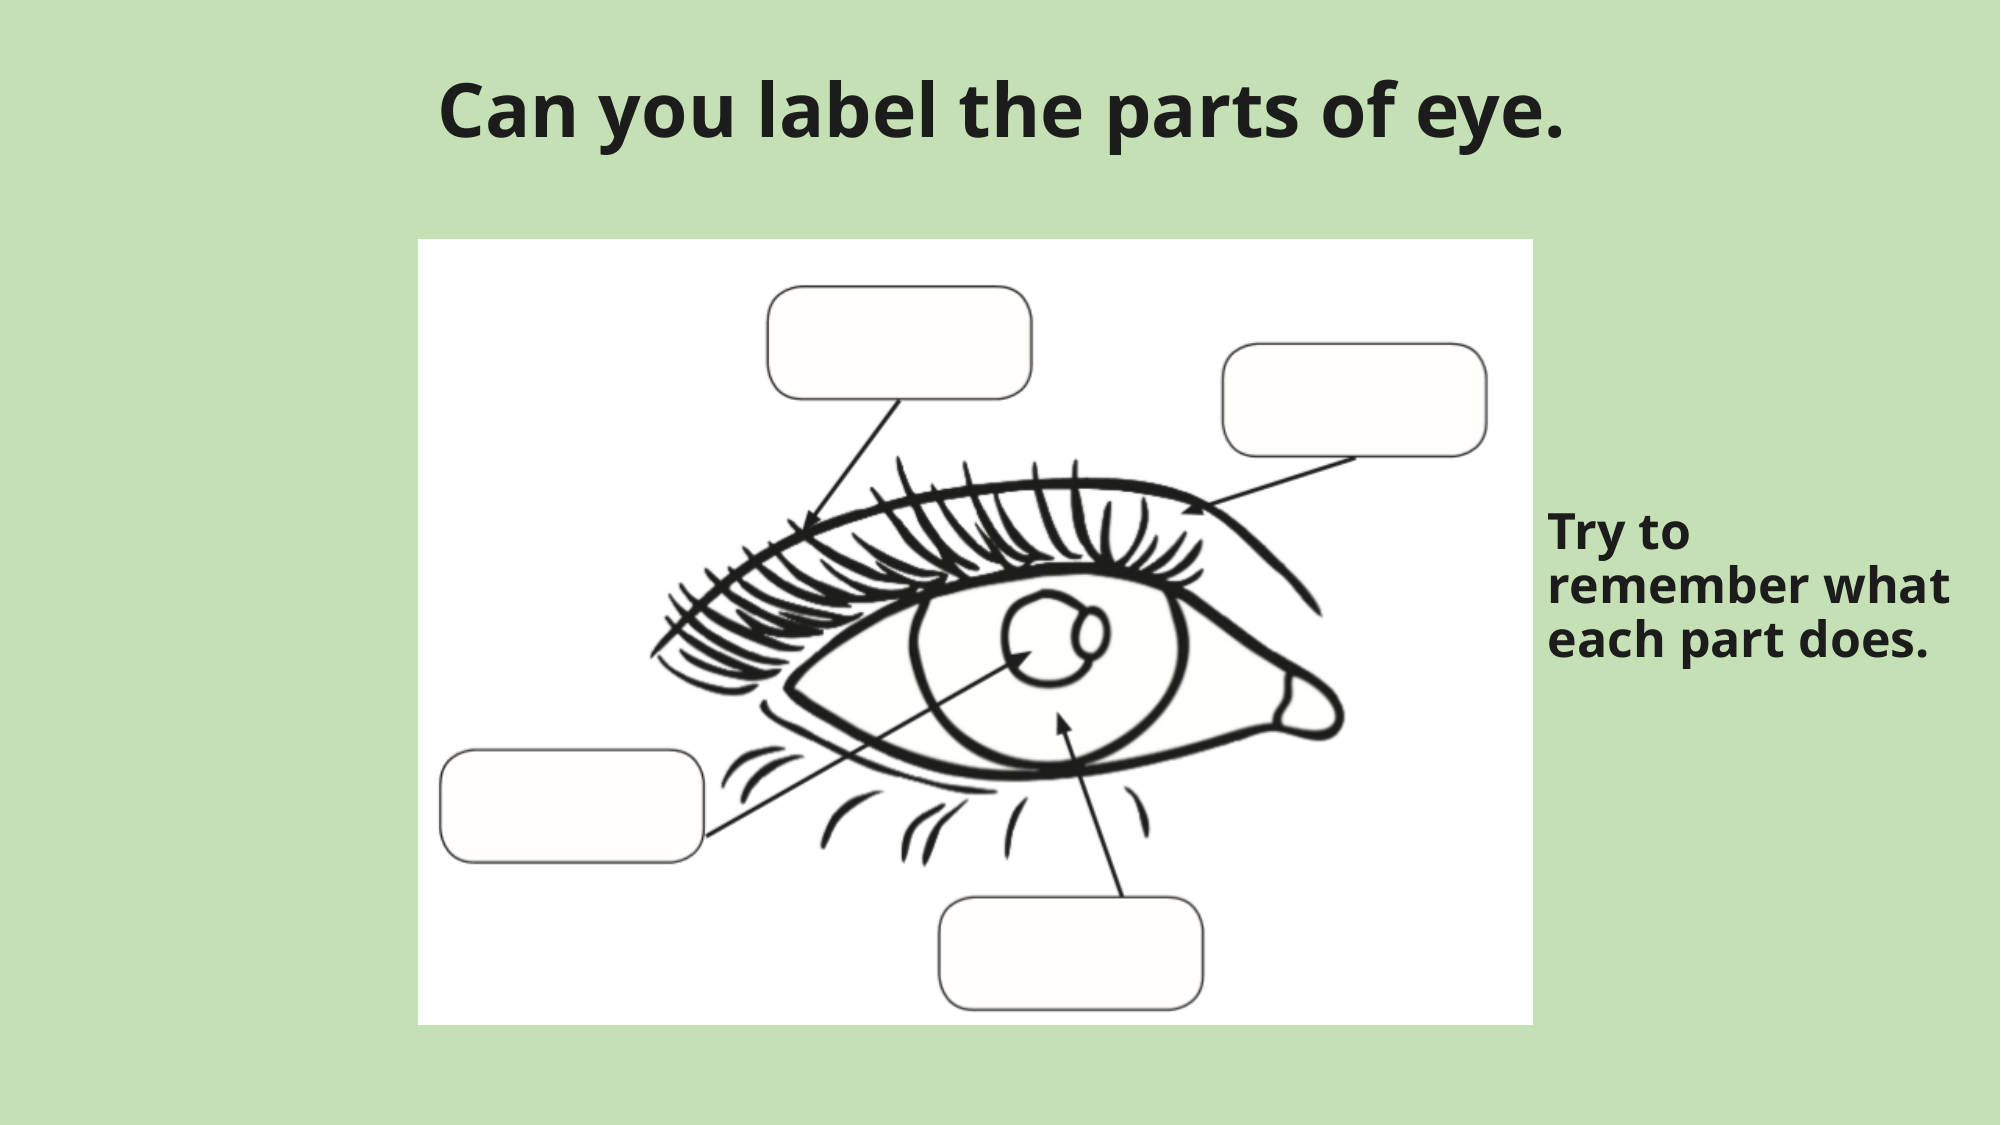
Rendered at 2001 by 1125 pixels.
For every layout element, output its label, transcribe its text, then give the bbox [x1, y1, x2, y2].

text_box Can you label the parts of eye. [328, 31, 1677, 195]
text_box Try to remember what each part does. [1533, 543, 1997, 632]
picture [417, 239, 1533, 1025]
